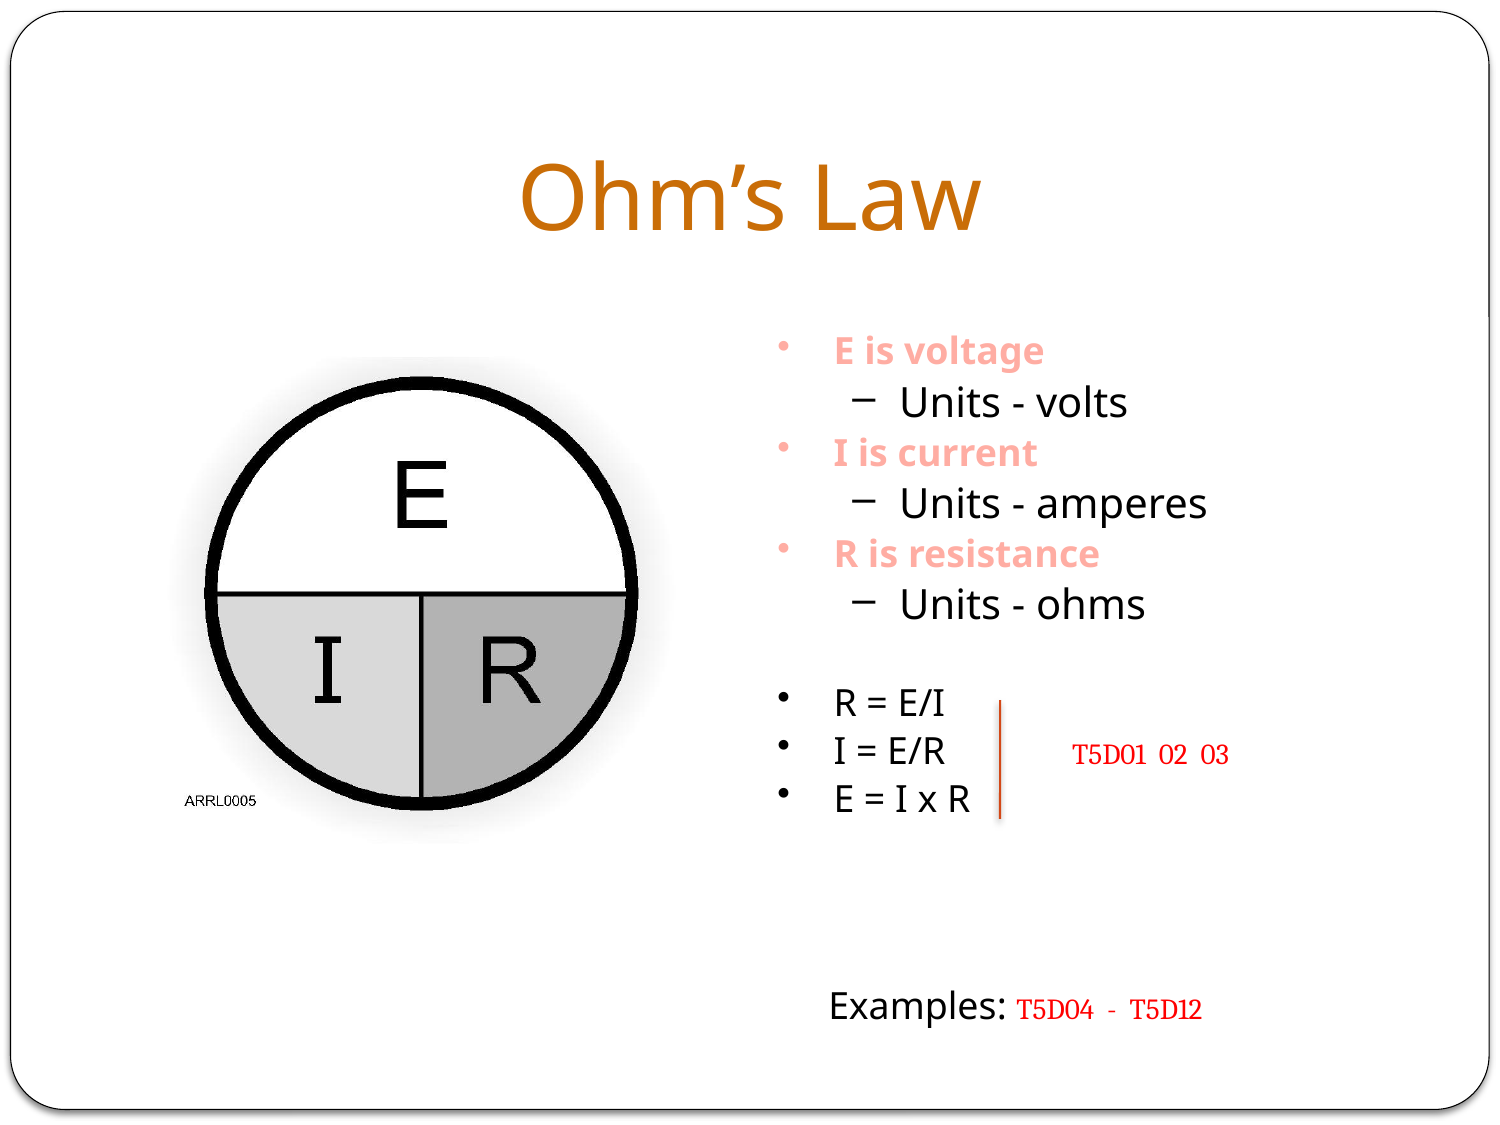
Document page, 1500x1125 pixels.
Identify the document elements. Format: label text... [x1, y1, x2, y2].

text_box Examples: T5D04 - T5D12 [813, 974, 1218, 1035]
text_box Ohm’s Law [112, 99, 1388, 288]
picture [87, 356, 738, 844]
text_box E is voltage Units - volts I is current Units - amperes R is resistance Units - ohms R = E/I I = E/R T5D01 02 03 E = I x R [762, 324, 1388, 1000]
